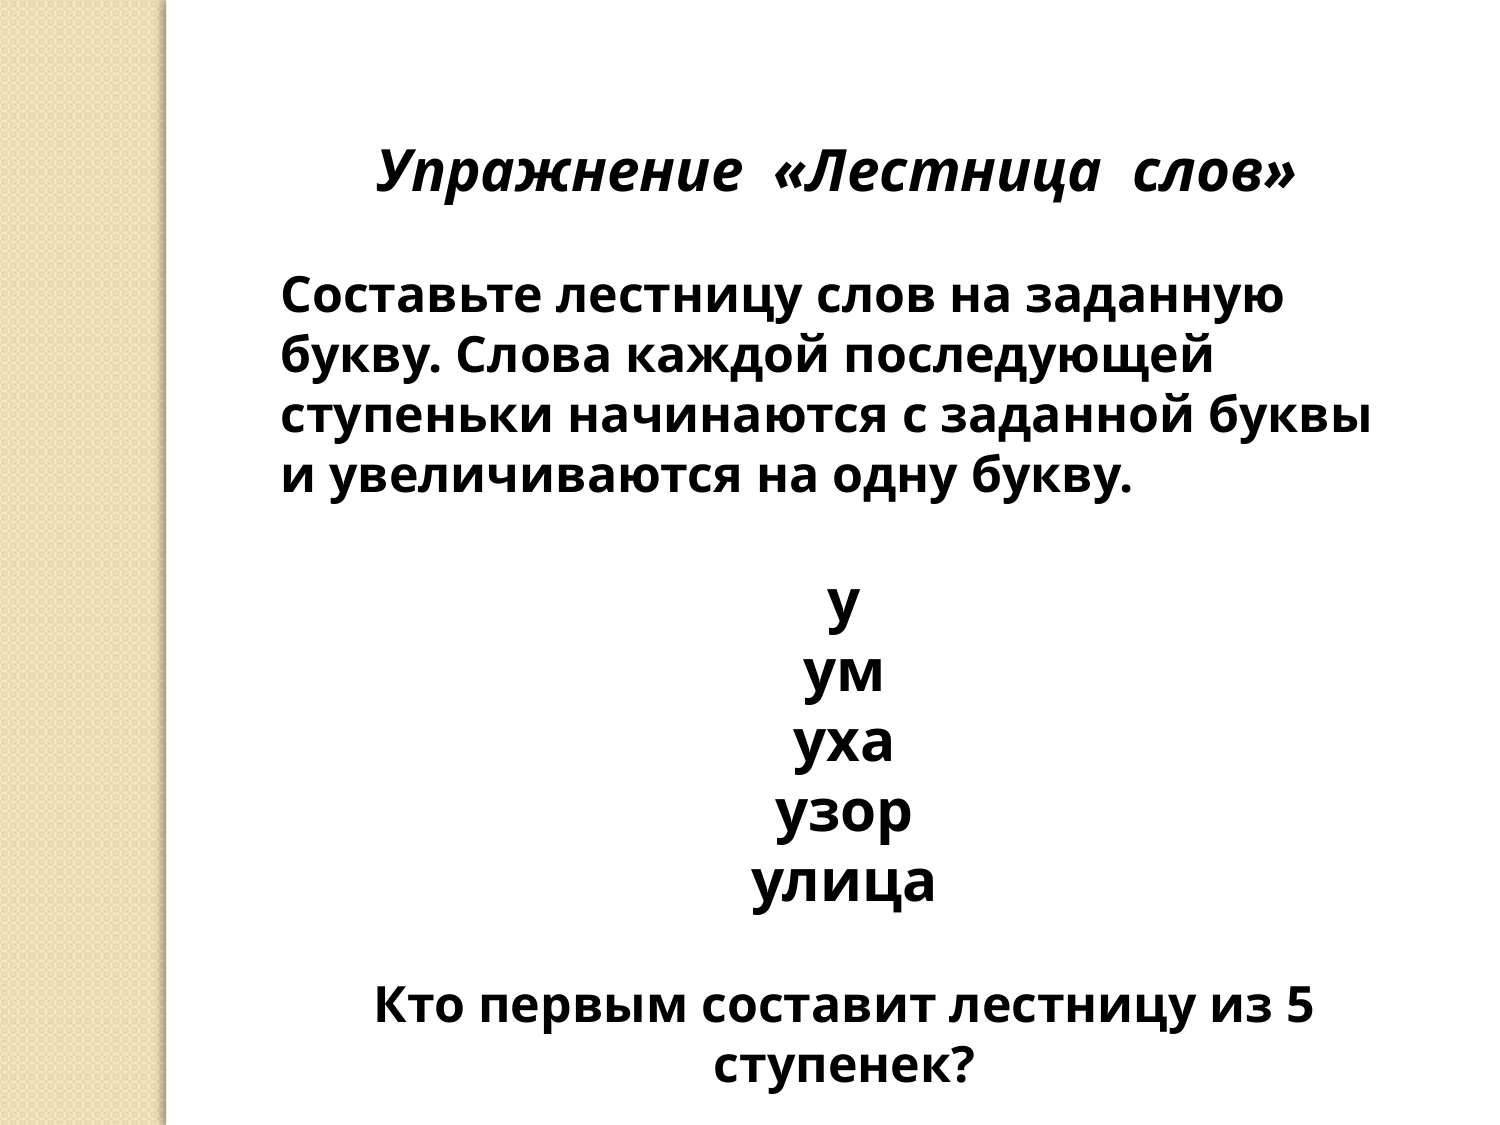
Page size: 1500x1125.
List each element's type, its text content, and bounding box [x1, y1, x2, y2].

text_box Упражнение «Лестница слов» Составьте лестницу слов на заданную букву. Слова каждой последующей ступеньки начинаются с заданной буквы и увеличиваются на одну букву. у ум уха узор улица Кто первым составит лестницу из 5 ступенек? [265, 125, 1424, 1100]
